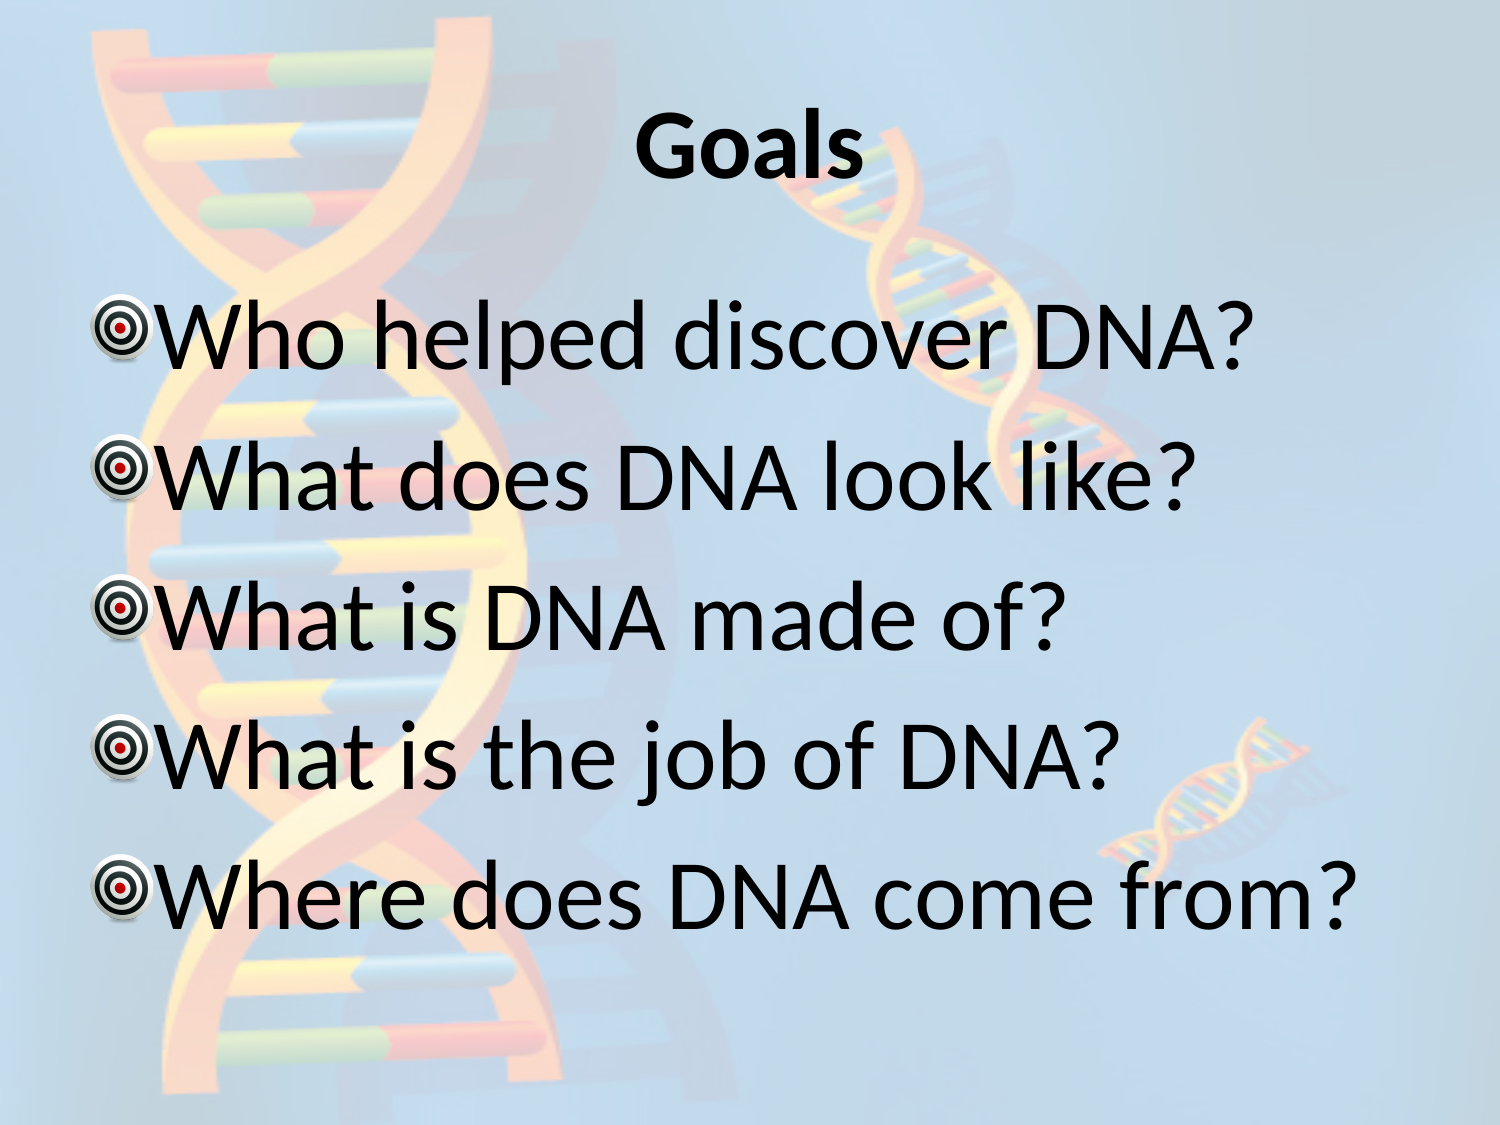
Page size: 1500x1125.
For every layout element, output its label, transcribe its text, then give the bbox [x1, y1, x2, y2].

picture [90, 714, 154, 785]
picture [90, 574, 154, 645]
picture [90, 854, 154, 925]
picture [90, 434, 154, 505]
list Who helped discover DNA? What does DNA look like? What is DNA made of? What is the job of DNA? Where does DNA come from? [75, 262, 1425, 1005]
title Goals [75, 45, 1425, 233]
picture [90, 294, 154, 365]
